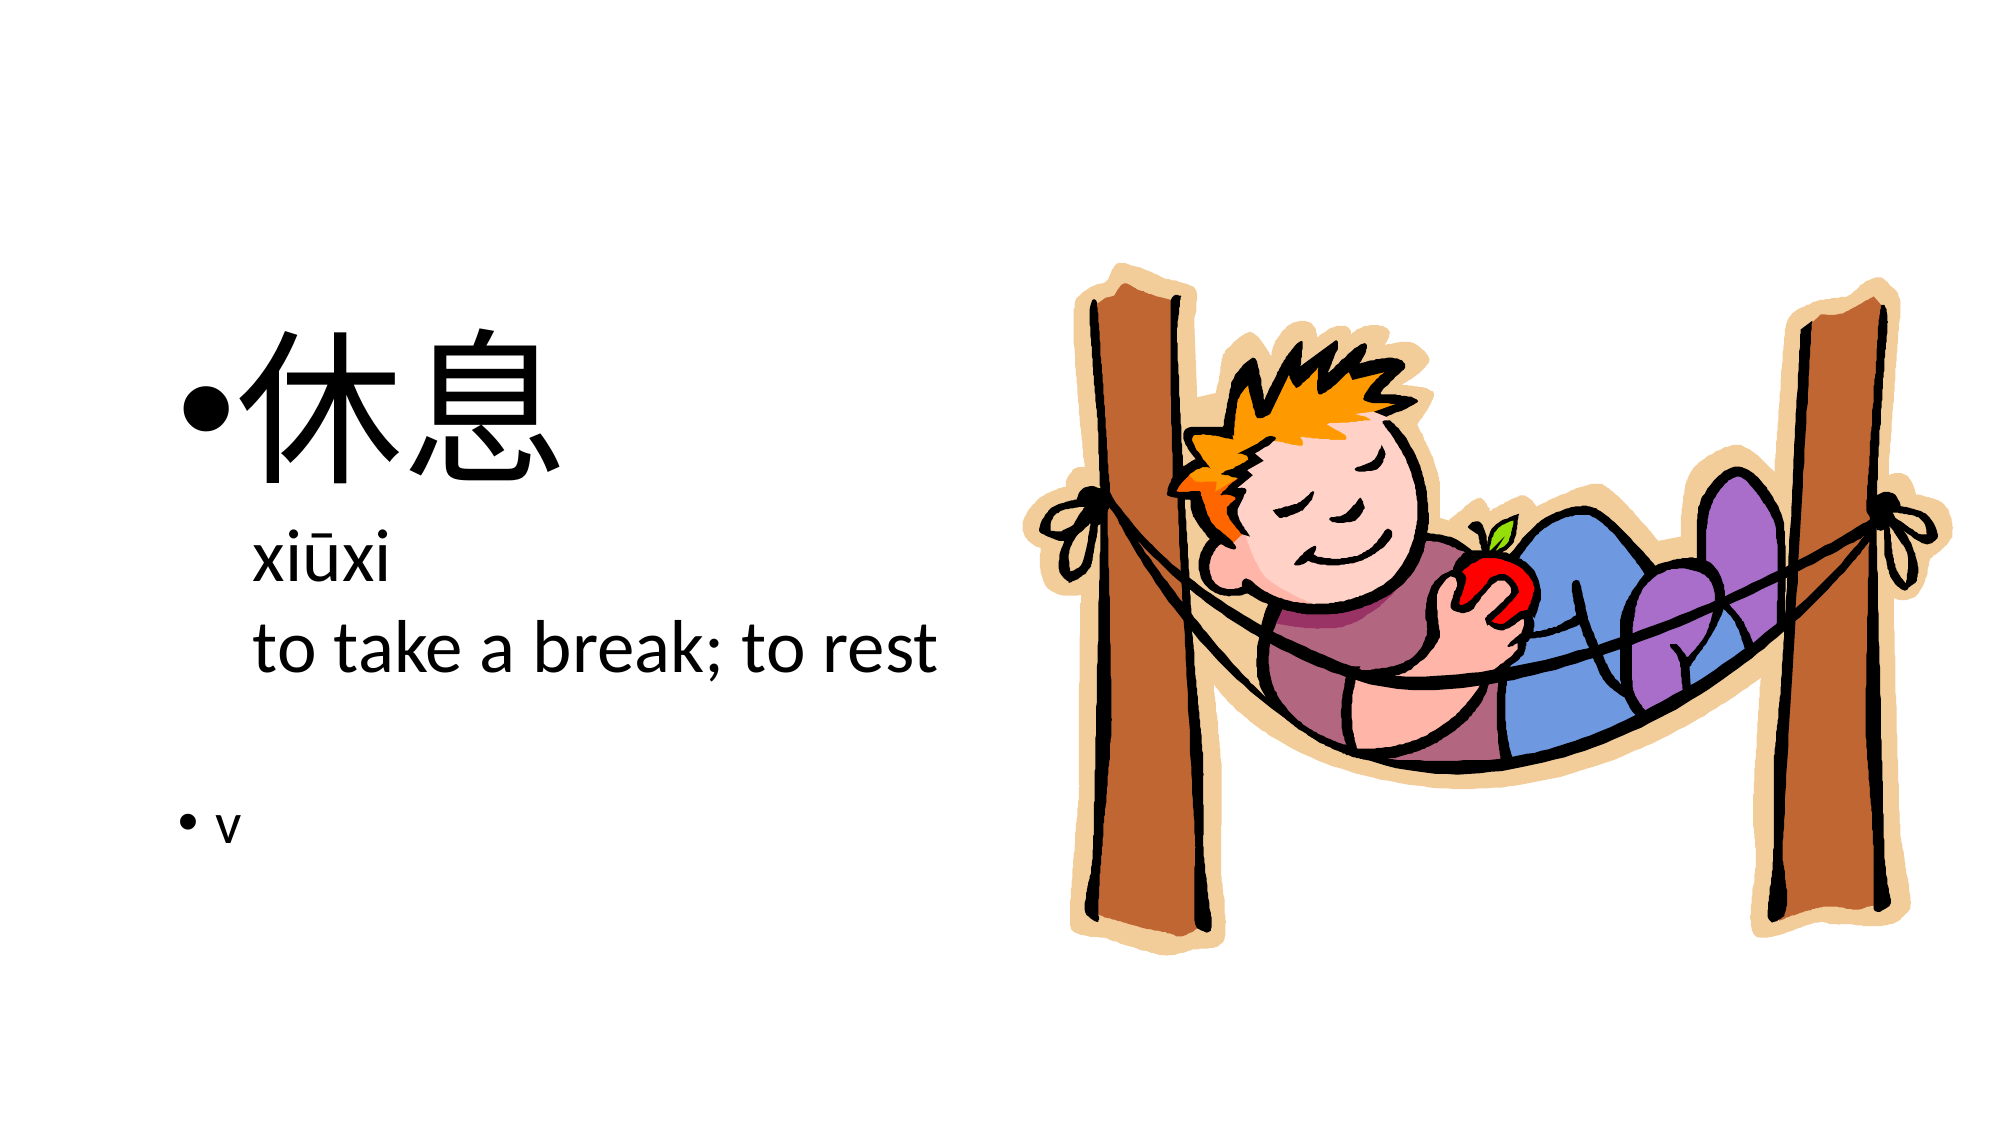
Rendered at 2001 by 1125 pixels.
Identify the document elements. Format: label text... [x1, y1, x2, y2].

picture [1020, 256, 1968, 971]
list 休息 xiūxi to take a break; to rest v [162, 318, 1090, 994]
